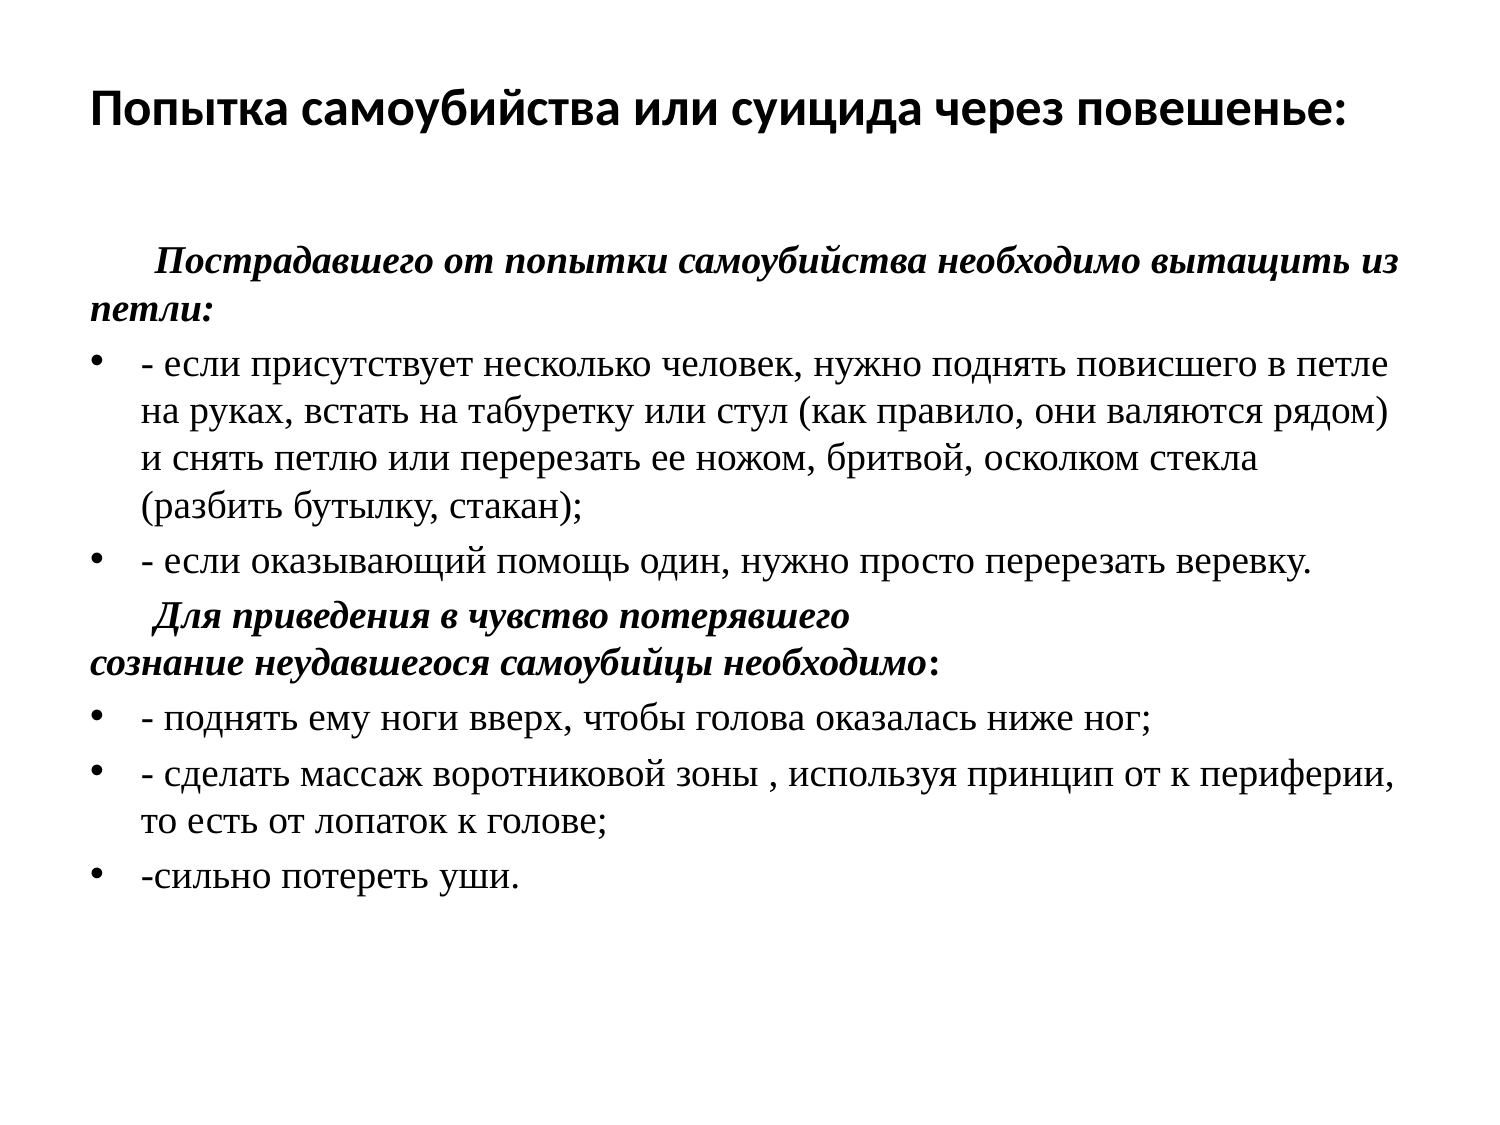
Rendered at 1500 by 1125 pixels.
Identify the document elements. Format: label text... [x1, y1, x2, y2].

list Пострадавшего от попытки самоубийства необходимо вытащить из петли: - если присутствует несколько человек, нужно поднять повисшего в петле на руках, встать на табуретку или стул (как правило, они валяются рядом) и снять петлю или перерезать ее ножом, бритвой, осколком стекла (разбить бутылку, стакан); - если оказывающий помощь один, нужно просто перерезать веревку. Для приведения в чувство потерявшего сознание неудавшегося самоубийцы необходимо: - поднять ему ноги вверх, чтобы голова оказалась ниже ног; - сделать массаж воротниковой зоны , используя принцип от к периферии, то есть от лопаток к голове; -сильно потереть уши. [75, 184, 1425, 917]
title Попытка самоубийства или суицида через повешенье: [75, 42, 1425, 184]
